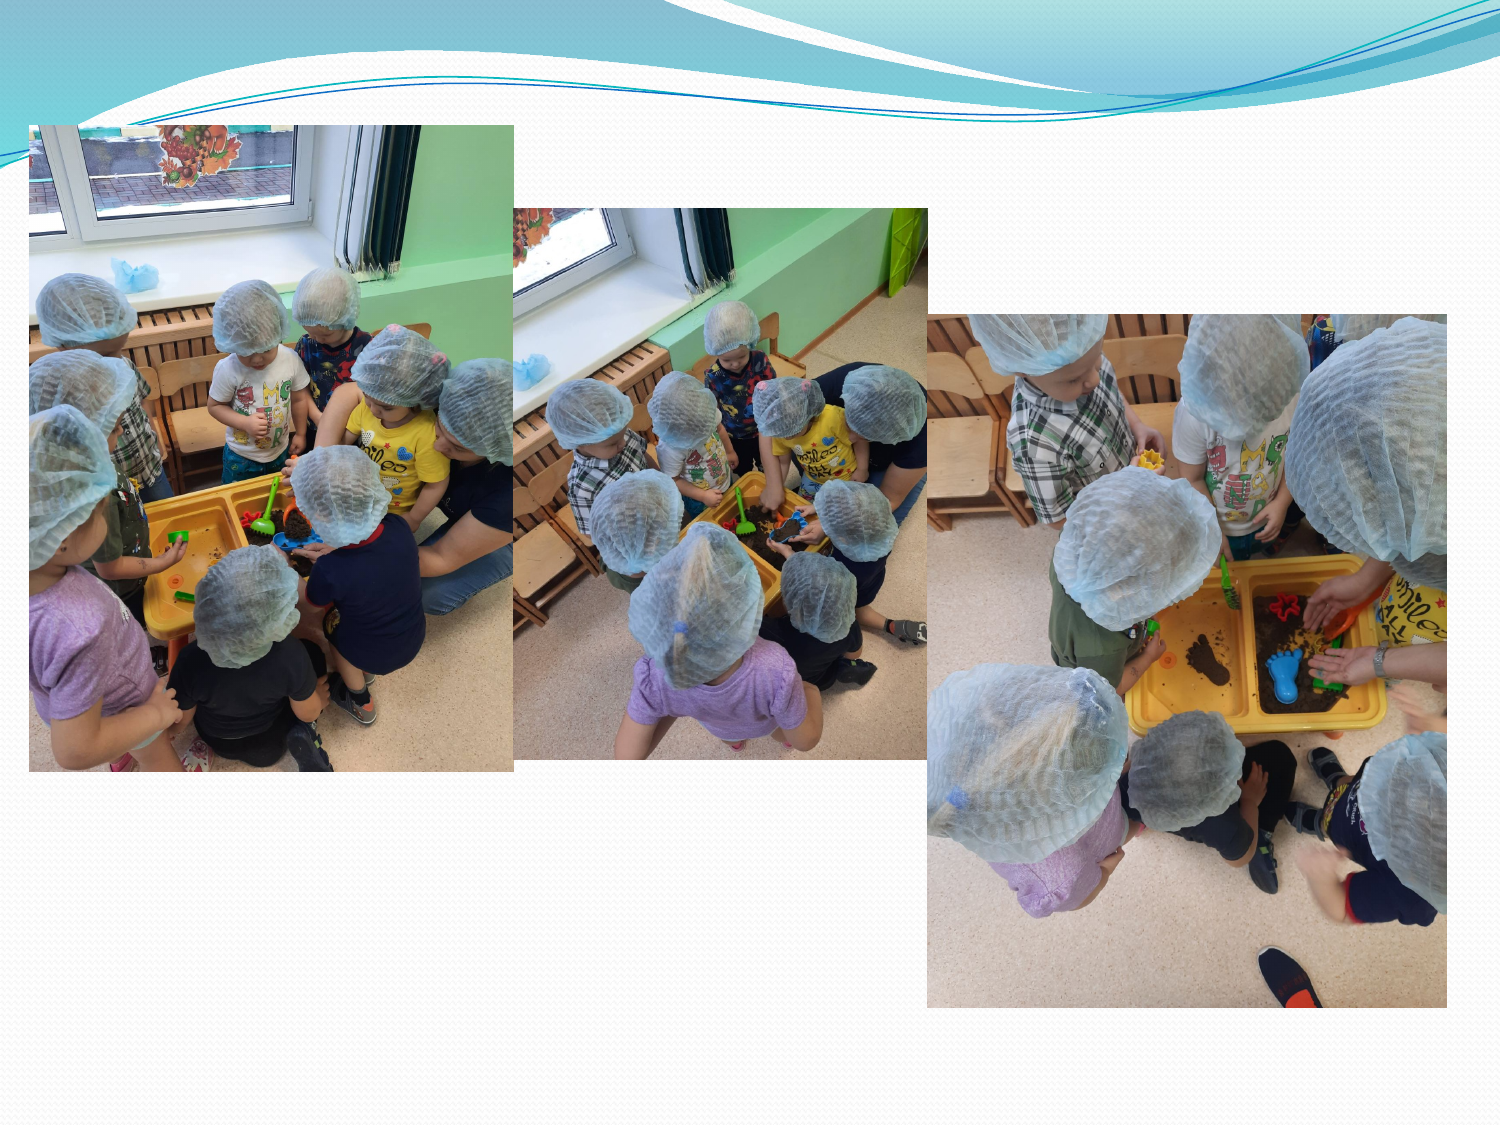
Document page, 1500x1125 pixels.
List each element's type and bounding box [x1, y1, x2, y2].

picture [29, 125, 1448, 1008]
